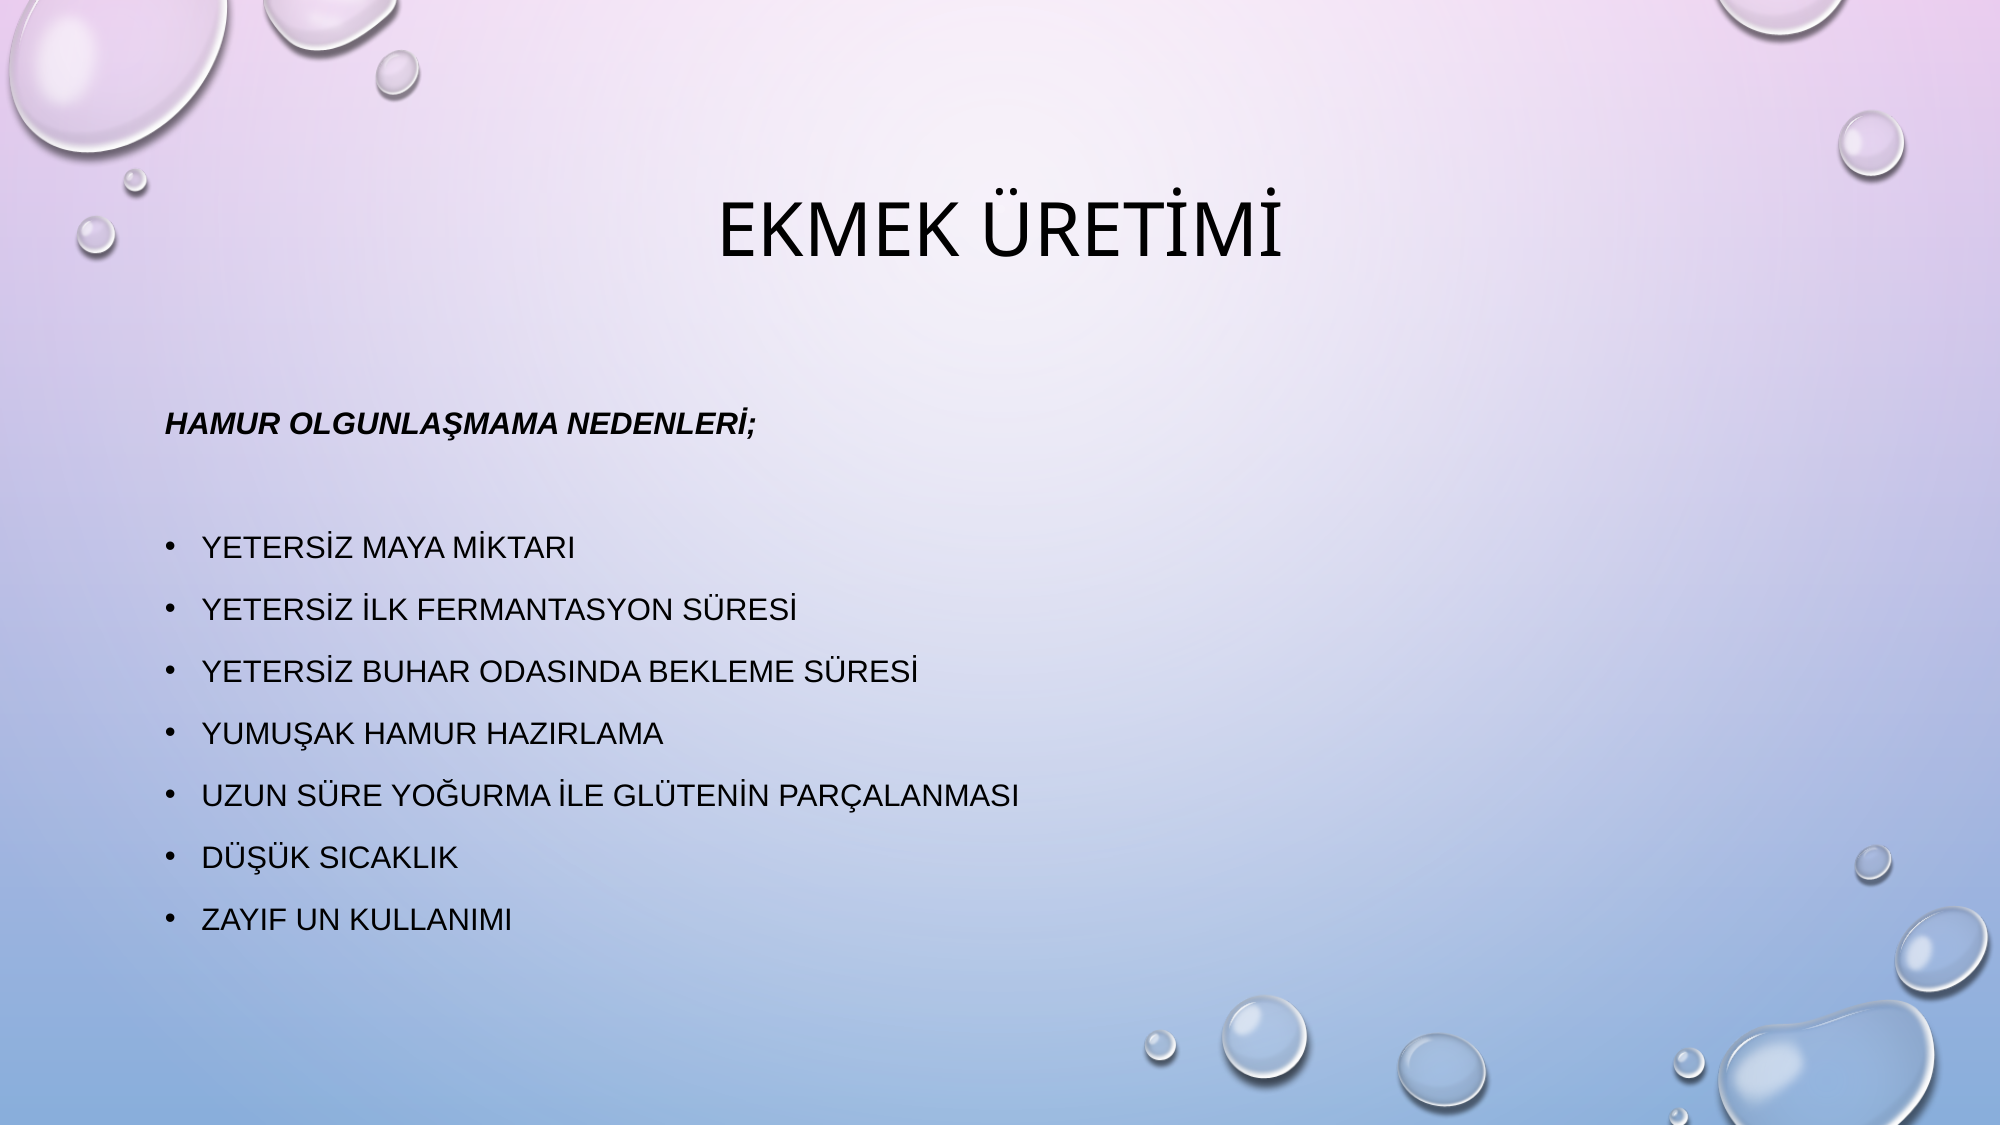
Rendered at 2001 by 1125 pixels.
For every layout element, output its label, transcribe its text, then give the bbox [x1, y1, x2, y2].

list Hamur olgunlaşmama nedenleri; Yetersiz maya miktarı Yetersiz ilk fermantasyon süresi Yetersiz buhar odasında bekleme süresi Yumuşak hamur hazırlama Uzun süre yoğurma ile glütenin parçalanması Düşük sıcaklık Zayıf un kullanımı [149, 388, 1850, 950]
title Ekmek üretimi [149, 101, 1851, 364]
picture [0, 0, 2000, 1125]
